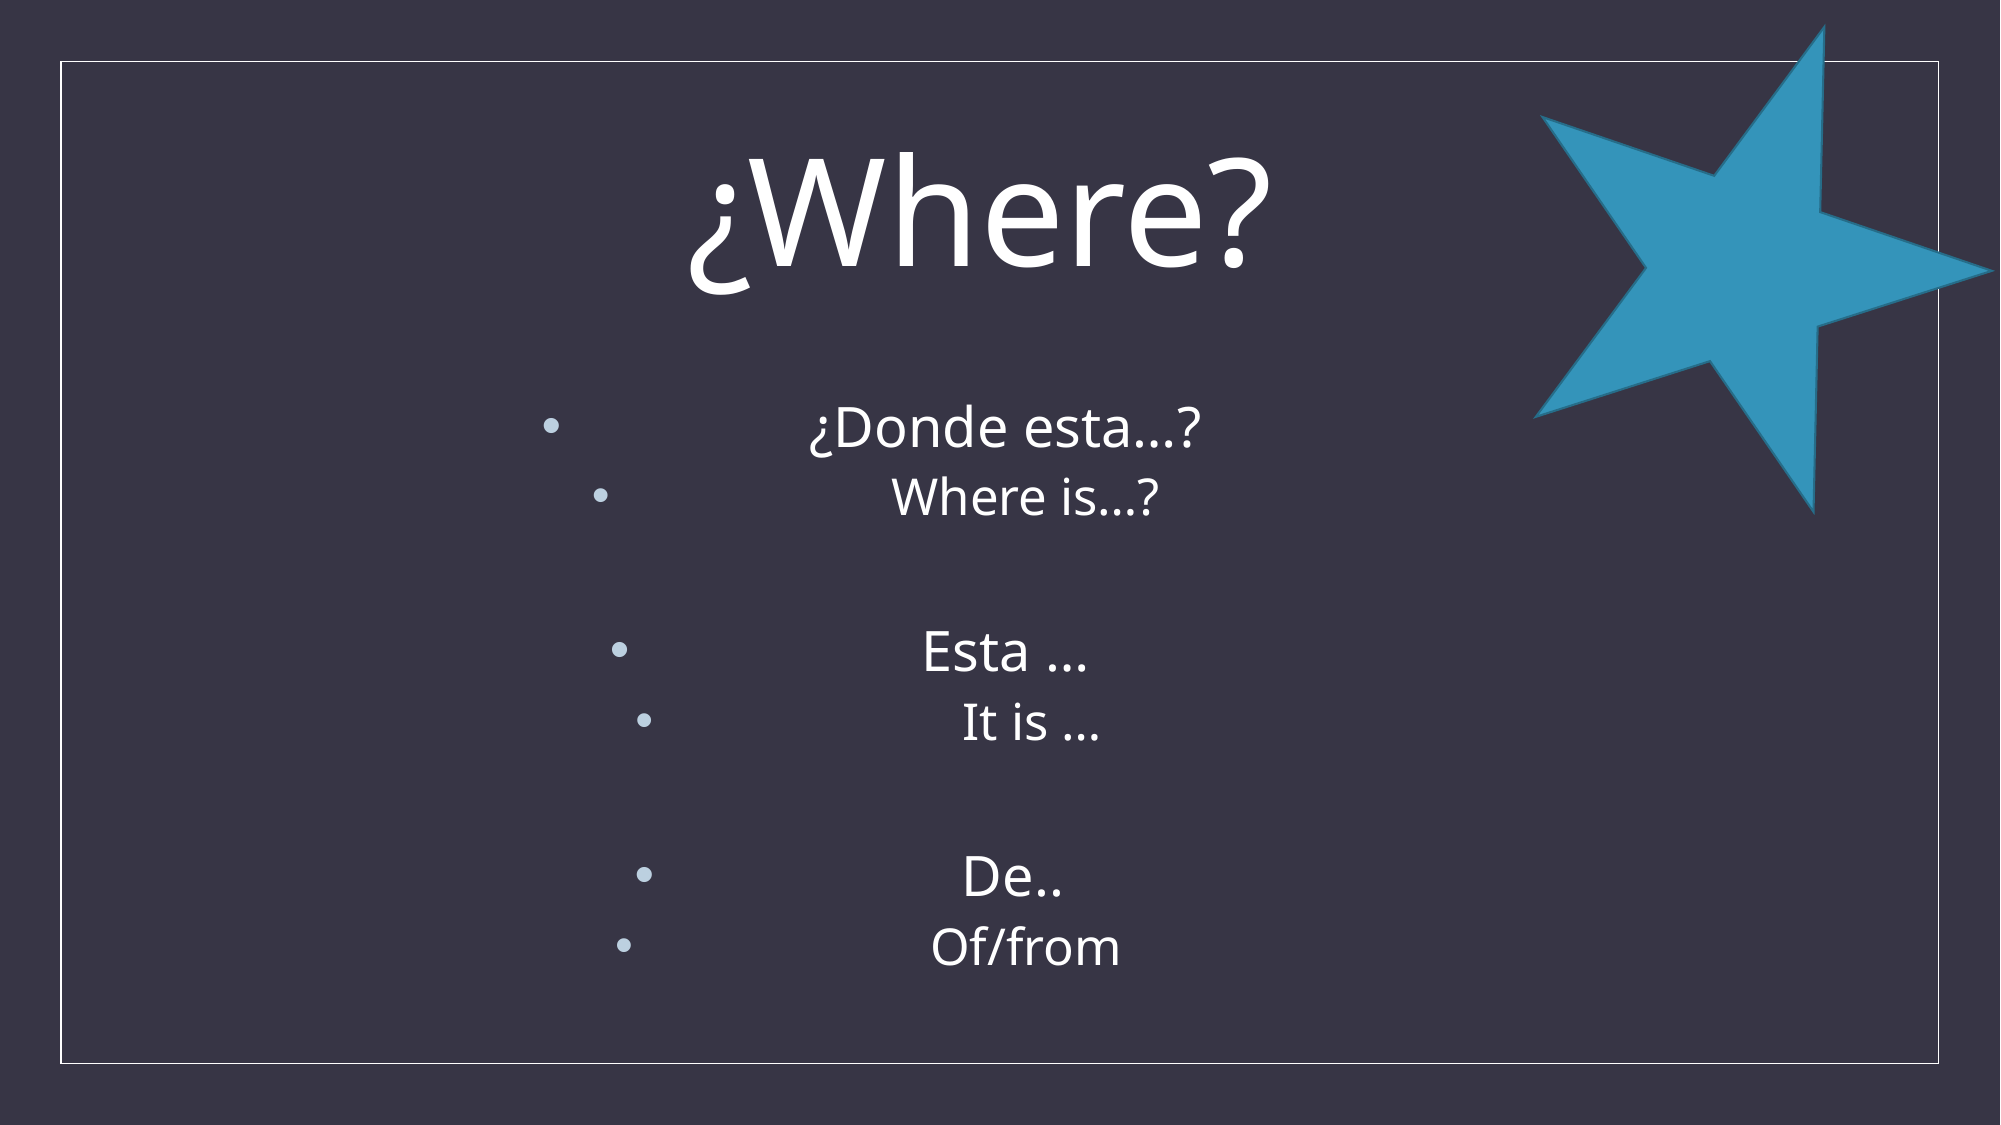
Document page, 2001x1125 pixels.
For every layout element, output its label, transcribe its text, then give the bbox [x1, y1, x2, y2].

text_box [1533, 23, 1996, 516]
list ¿Donde esta…? Where is…? Esta … It is … De.. Of/from [174, 345, 1825, 990]
title ¿Where? [174, 105, 1764, 331]
